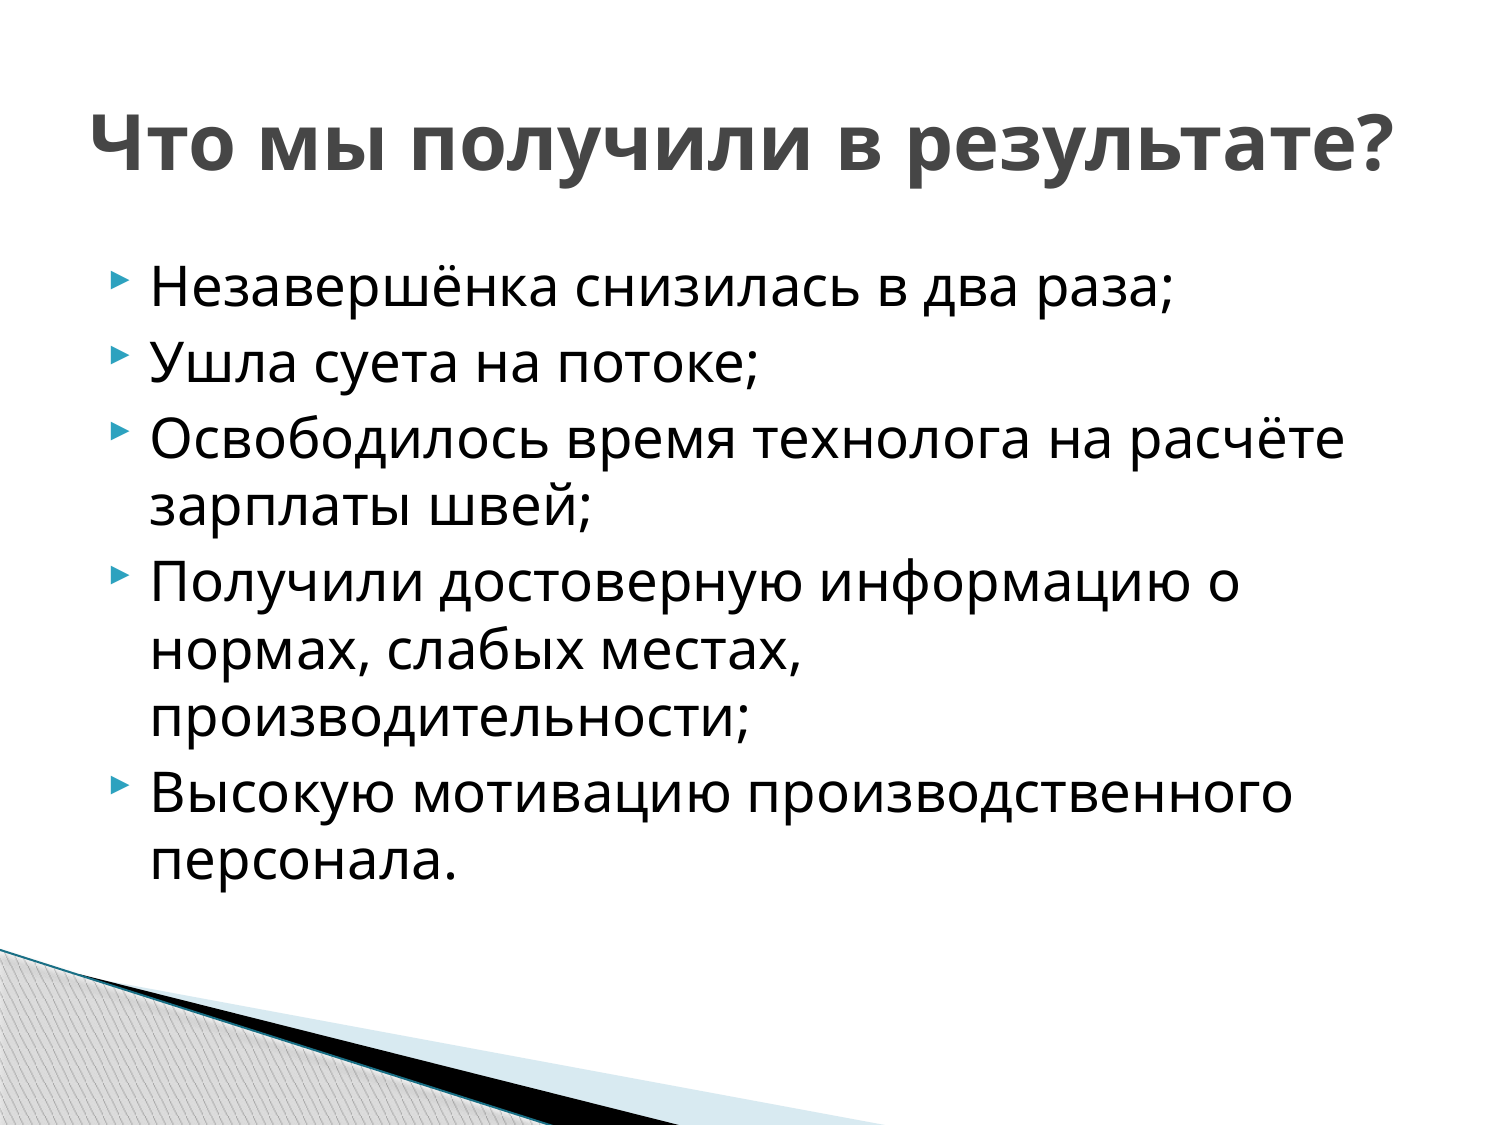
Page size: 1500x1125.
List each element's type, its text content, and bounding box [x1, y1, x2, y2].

list Незавершёнка снизилась в два раза; Ушла суета на потоке; Освободилось время технолога на расчёте зарплаты швей; Получили достоверную информацию о нормах, слабых местах, производительности; Высокую мотивацию производственного персонала. [75, 243, 1425, 986]
title Что мы получили в результате? [75, 45, 1425, 233]
